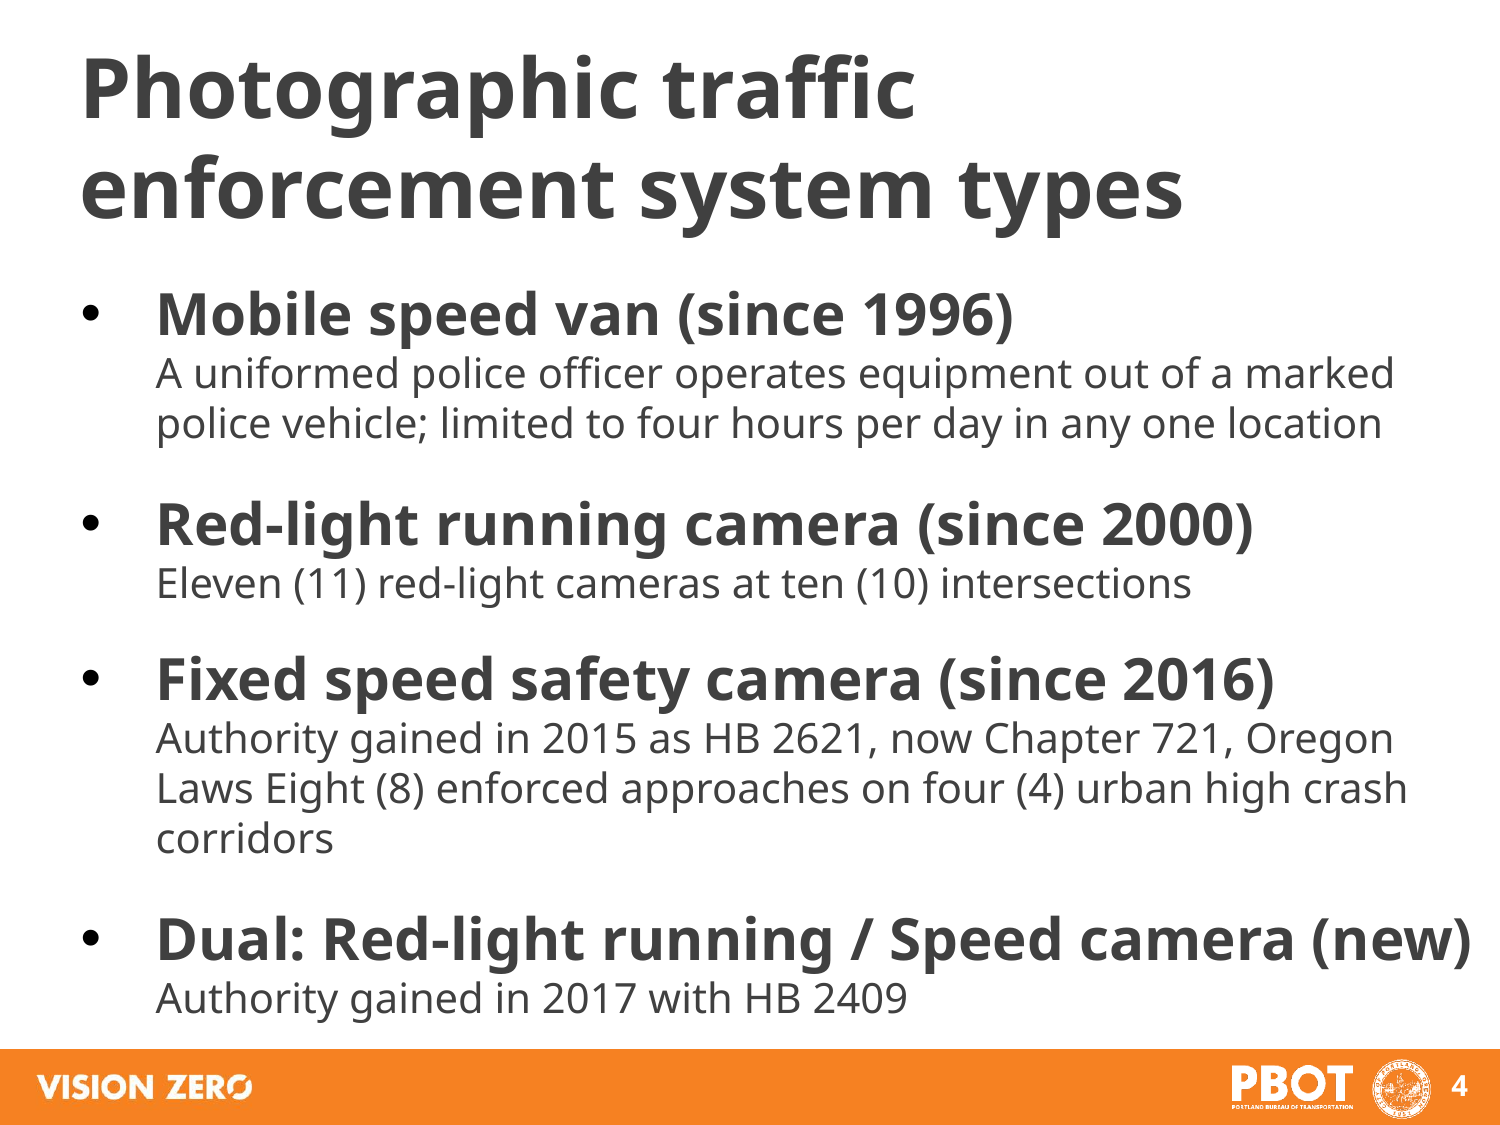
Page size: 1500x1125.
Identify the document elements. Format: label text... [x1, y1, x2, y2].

text_box Mobile speed van (since 1996) A uniformed police officer operates equipment out of a marked police vehicle; limited to four hours per day in any one location Red-light running camera (since 2000) Eleven (11) red-light cameras at ten (10) intersections Fixed speed safety camera (since 2016) Authority gained in 2015 as HB 2621, now Chapter 721, Oregon Laws Eight (8) enforced approaches on four (4) urban high crash corridors Dual: Red-light running / Speed camera (new) Authority gained in 2017 with HB 2409 [65, 269, 1489, 1030]
text_box Photographic traffic enforcement system types [64, 27, 1451, 243]
picture [0, 1049, 1500, 1125]
